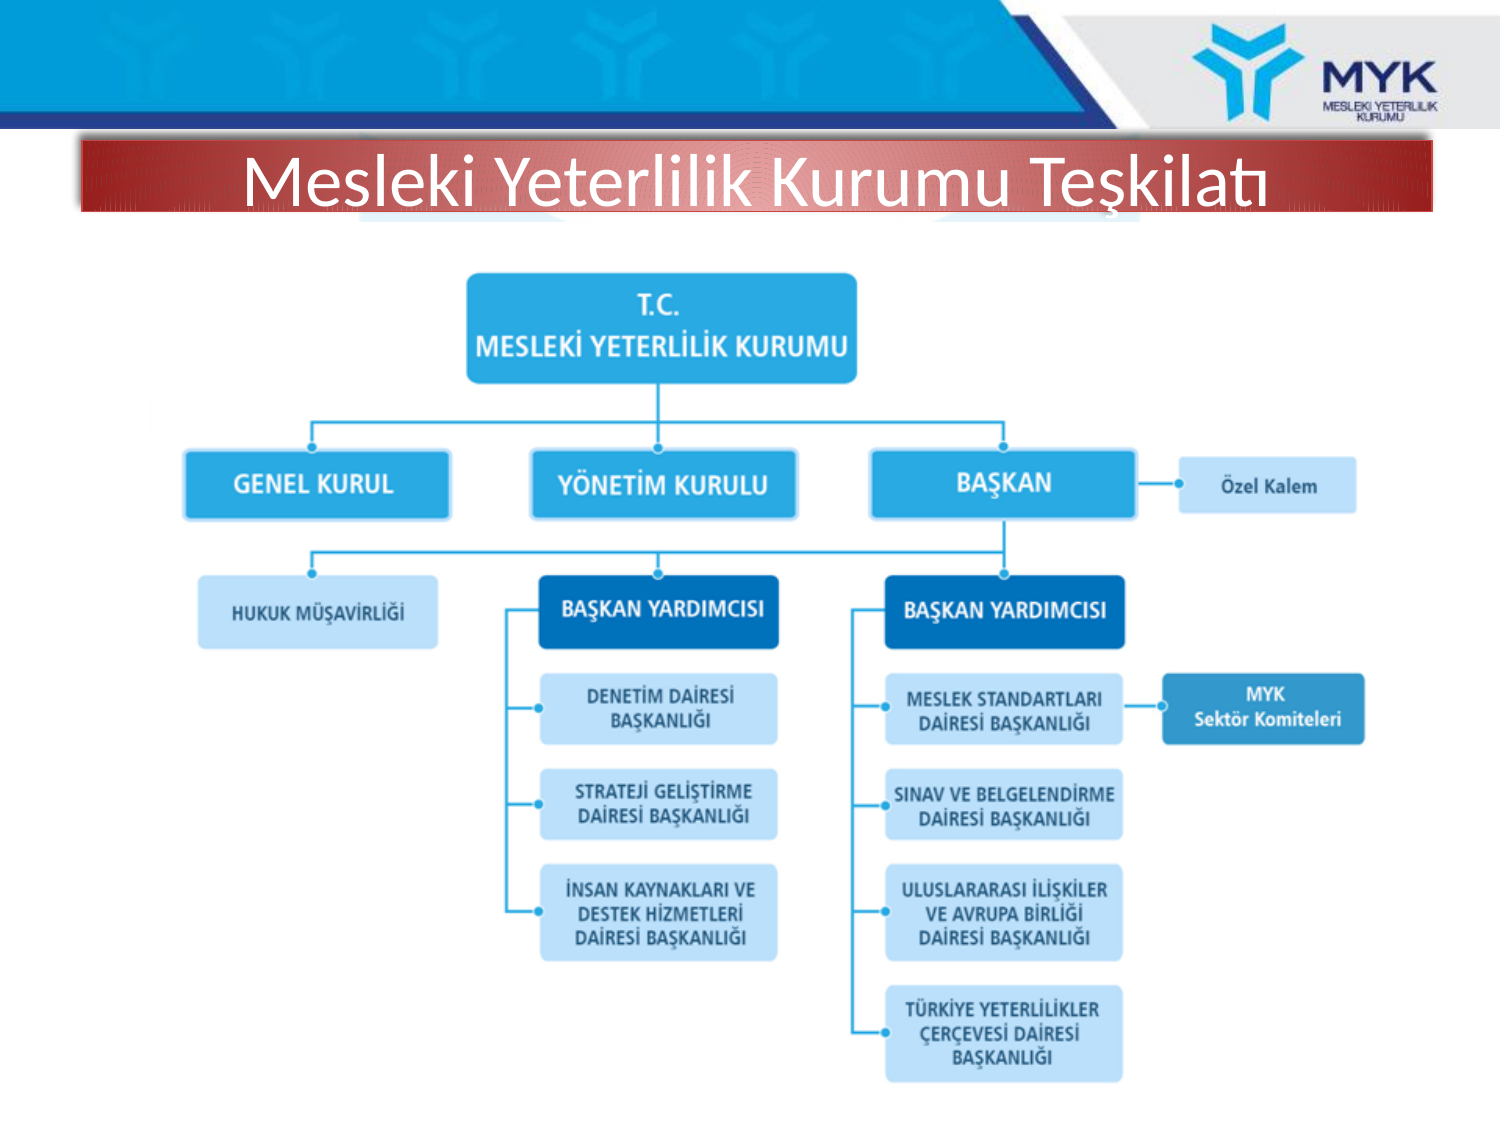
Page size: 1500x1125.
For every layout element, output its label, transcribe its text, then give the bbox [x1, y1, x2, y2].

text_box Mesleki Yeterlilik Kurumu Teşkilatı [81, 140, 1433, 212]
picture [152, 222, 1386, 1090]
picture [0, 0, 1500, 130]
